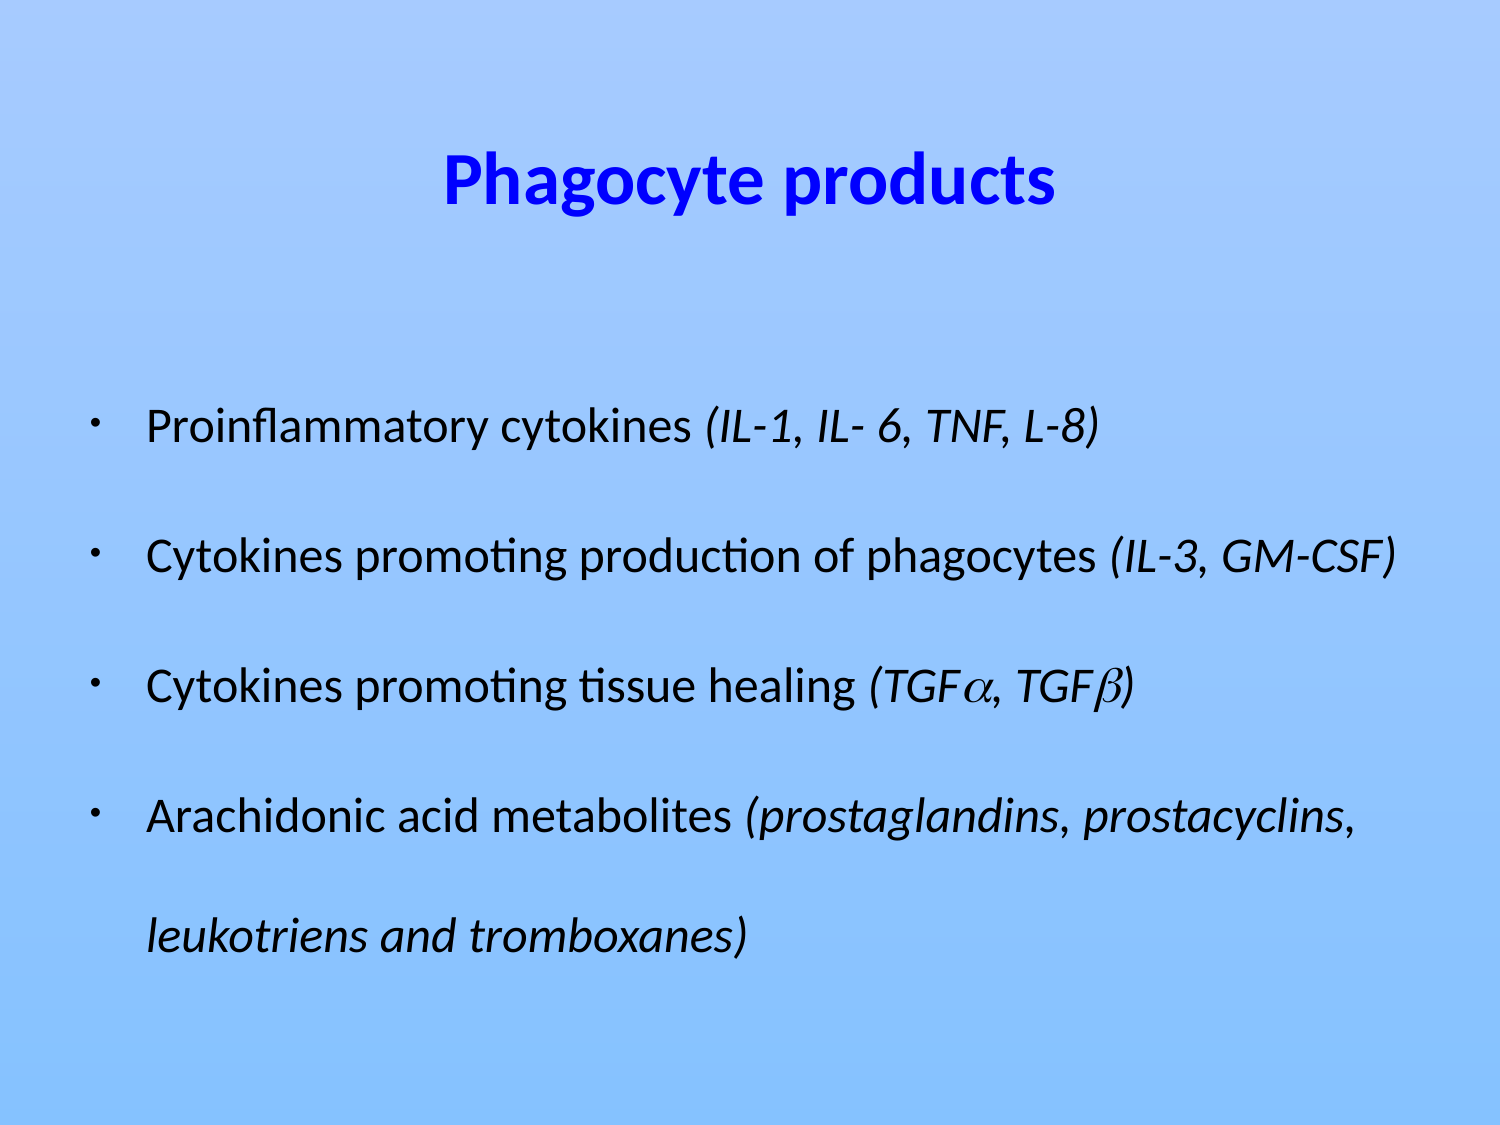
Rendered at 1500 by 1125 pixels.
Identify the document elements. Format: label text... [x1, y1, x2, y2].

text_box Proinflammatory cytokines (IL-1, IL- 6, TNF, L-8) Cytokines promoting production of phagocytes (IL-3, GM-CSF) Cytokines promoting tissue healing (TGFa, TGFb) Arachidonic acid metabolites (prostaglandins, prostacyclins, leukotriens and tromboxanes) [75, 324, 1500, 1000]
text_box Phagocyte products [75, 62, 1425, 288]
